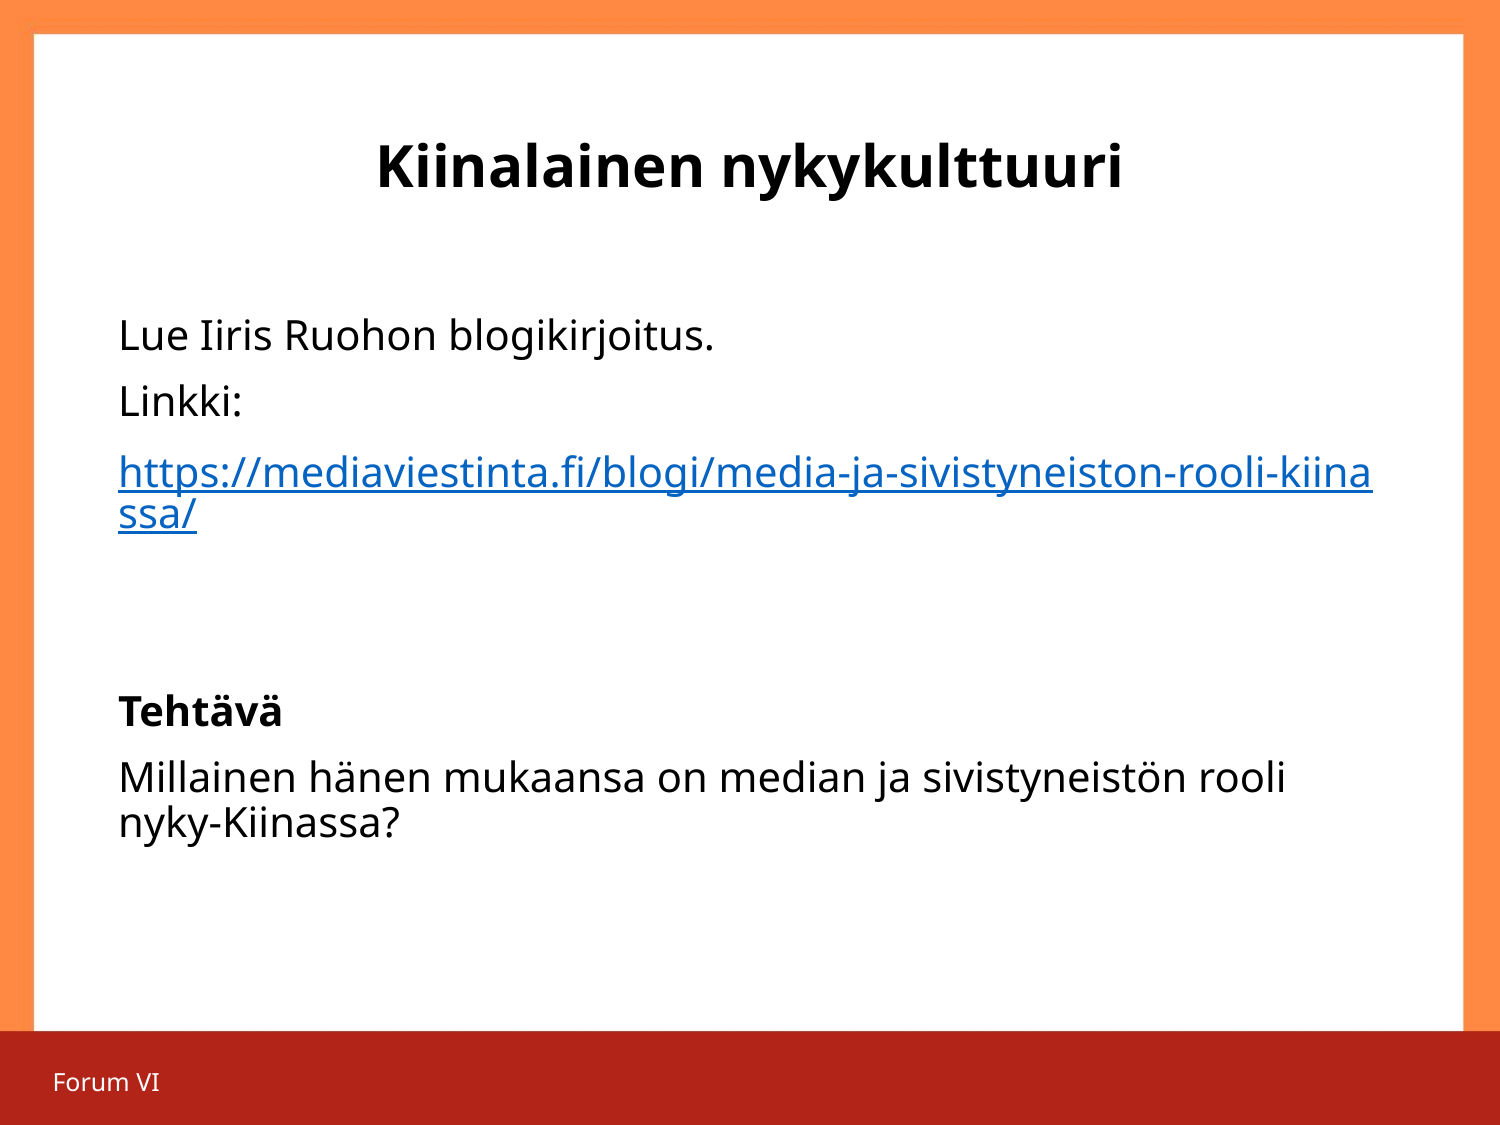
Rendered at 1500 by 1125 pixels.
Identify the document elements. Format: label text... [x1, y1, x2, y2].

list Lue Iiris Ruohon blogikirjoitus. Linkki: https://mediaviestinta.fi/blogi/media-ja-sivistyneiston-rooli-kiinassa/ Tehtävä Millainen hänen mukaansa on median ja sivistyneistön rooli nyky-Kiinassa? [103, 299, 1397, 1014]
title Kiinalainen nykykulttuuri [103, 59, 1397, 278]
picture [0, 0, 1500, 1125]
